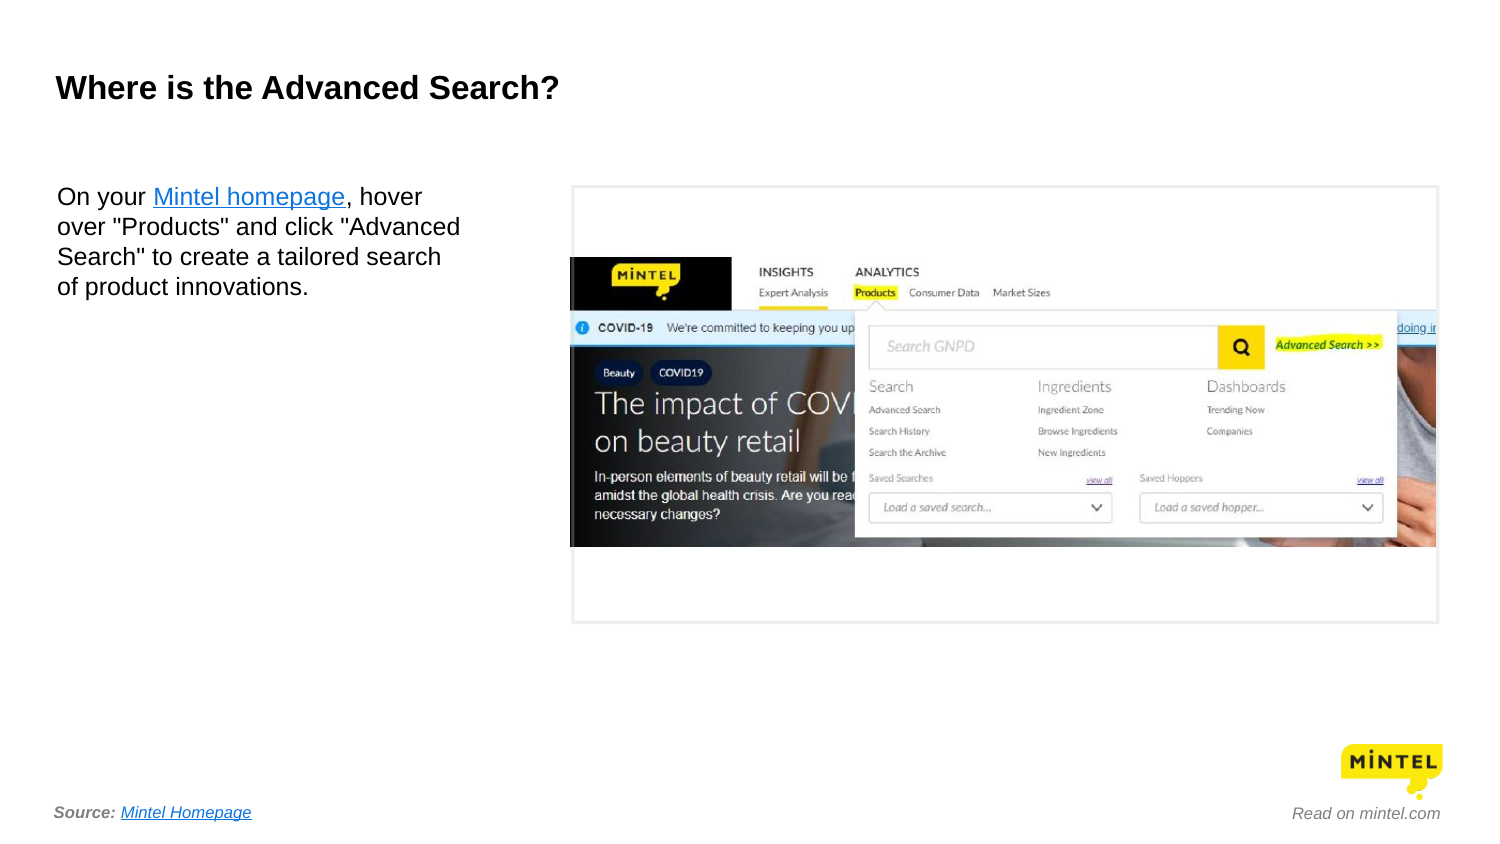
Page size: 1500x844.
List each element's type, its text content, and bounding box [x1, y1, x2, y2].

list On your Mintel homepage, hover over "Products" and click "Advanced Search" to create a tailored search of product innovations. [57, 180, 467, 661]
title Where is the Advanced Search? [47, 58, 1407, 155]
list Read on mintel.com [1151, 795, 1441, 832]
picture [570, 187, 1436, 617]
list Source: Mintel Homepage [39, 740, 1110, 830]
text_box [1341, 744, 1443, 800]
